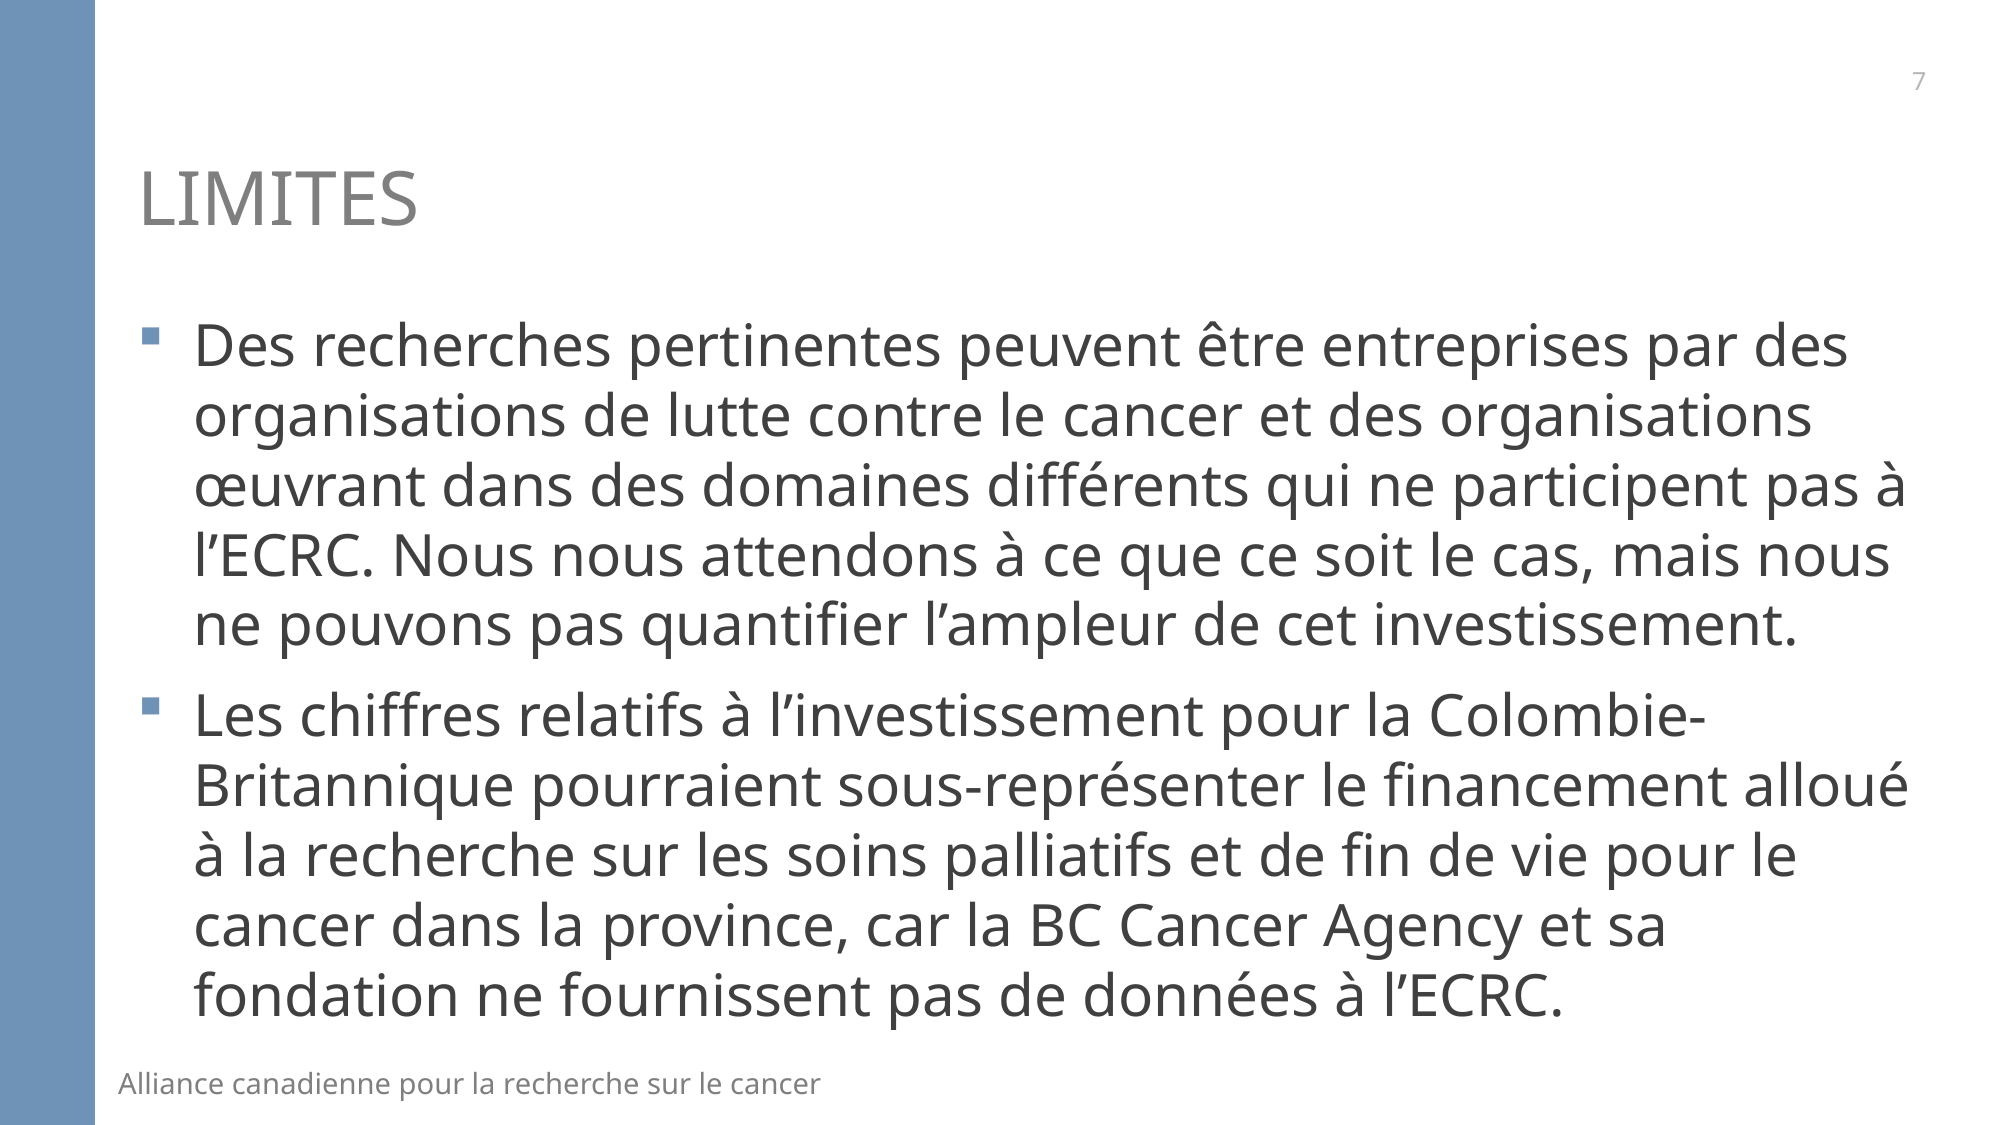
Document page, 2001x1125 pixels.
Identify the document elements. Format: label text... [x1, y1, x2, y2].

title LIMITES [122, 112, 1938, 290]
list Des recherches pertinentes peuvent être entreprises par des organisations de lutte contre le cancer et des organisations œuvrant dans des domaines différents qui ne participent pas à l’ECRC. Nous nous attendons à ce que ce soit le cas, mais nous ne pouvons pas quantifier l’ampleur de cet investissement. Les chiffres relatifs à l’investissement pour la Colombie-Britannique pourraient sous-représenter le financement alloué à la recherche sur les soins palliatifs et de fin de vie pour le cancer dans la province, car la BC Cancer Agency et sa fondation ne fournissent pas de données à l’ECRC. [122, 300, 1942, 1047]
slide_number 7 [1491, 52, 1942, 113]
